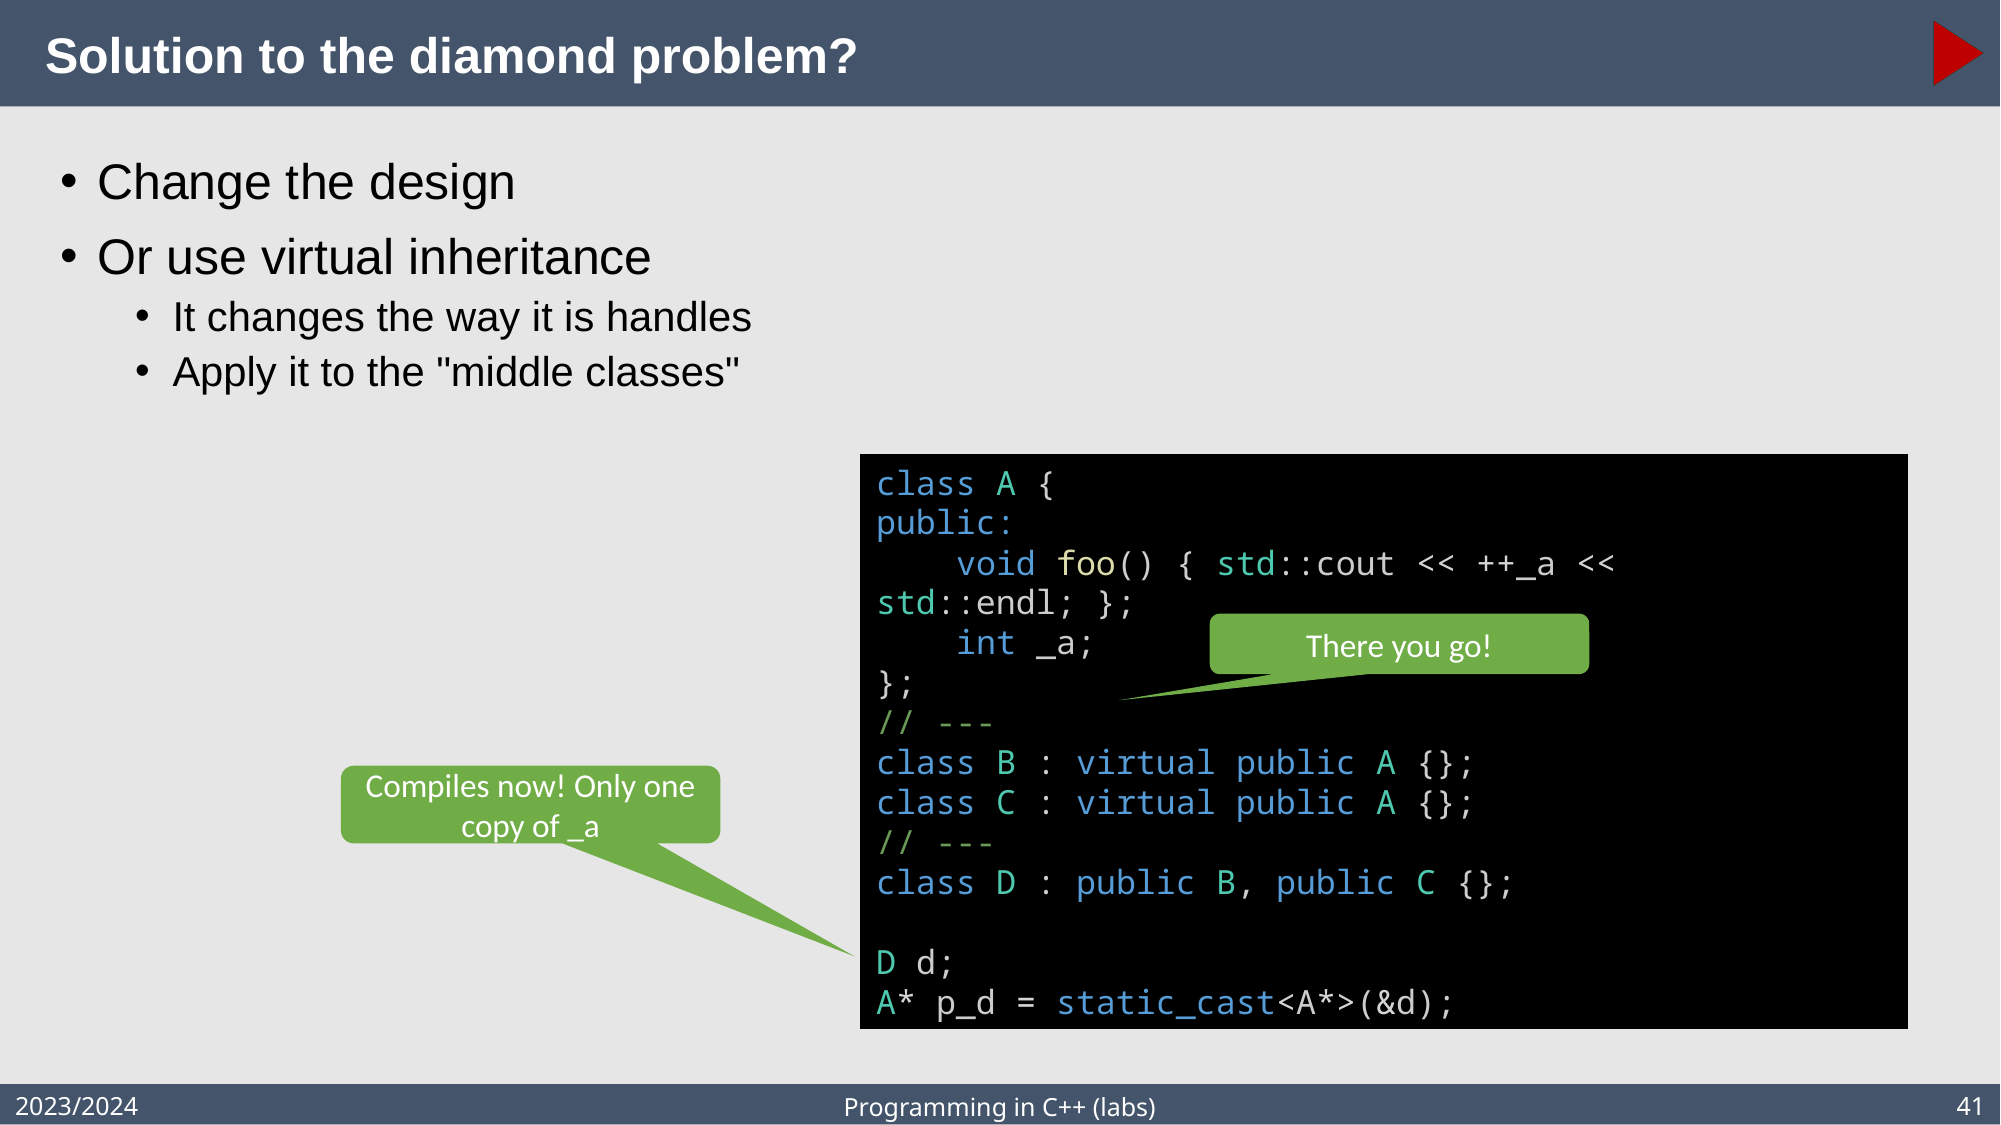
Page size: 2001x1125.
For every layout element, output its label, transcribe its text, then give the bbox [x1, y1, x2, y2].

text_box Programming in C++ (labs) [662, 1084, 1338, 1125]
text_box 41 [1550, 1082, 2000, 1124]
title Solution to the diamond problem? [0, 0, 2000, 107]
text_box There you go! [1118, 613, 1590, 701]
picture [1917, 11, 2000, 95]
text_box class A { public: void foo() { std::cout << ++_a << std::endl; }; int _a; }; // --- class B : virtual public A {}; class C : virtual public A {}; // --- class D : public B, public C {}; D d; A* p_d = static_cast<A*>(&d); [860, 454, 1908, 1029]
text_box 2023/2024 [0, 1082, 450, 1124]
text_box Compiles now! Only one copy of _a [340, 765, 855, 957]
list Change the design Or use virtual inheritance It changes the way it is handles Apply it to the "middle classes" [45, 148, 829, 1041]
